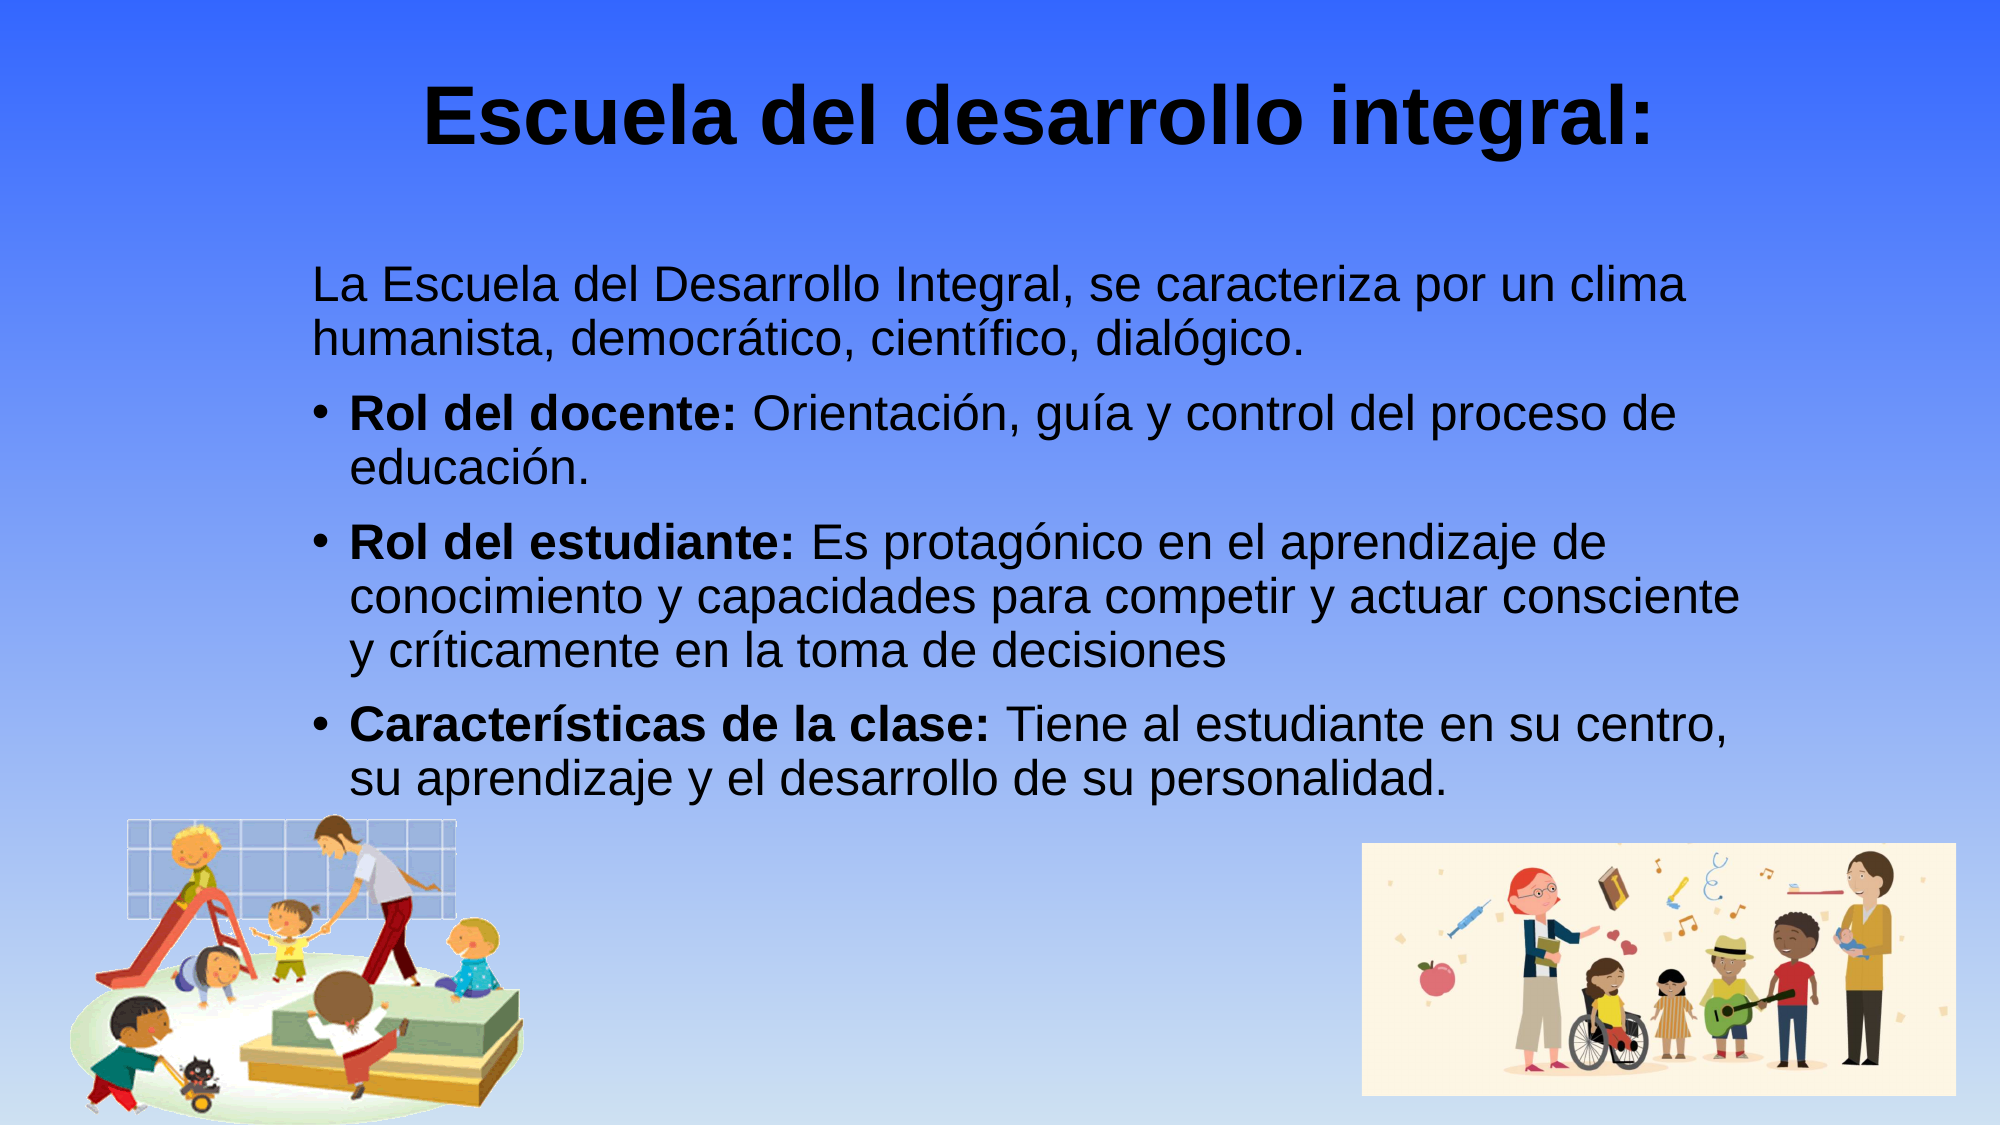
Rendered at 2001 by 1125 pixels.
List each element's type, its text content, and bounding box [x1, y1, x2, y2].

picture [1361, 843, 1957, 1096]
text_box La Escuela del Desarrollo Integral, se caracteriza por un clima humanista, democrático, científico, dialógico. Rol del docente: Orientación, guía y control del proceso de educación. Rol del estudiante: Es protagónico en el aprendizaje de conocimiento y capacidades para competir y actuar consciente y críticamente en la toma de decisiones Características de la clase: Tiene al estudiante en su centro, su aprendizaje y el desarrollo de su personalidad. [297, 250, 1783, 950]
text_box Escuela del desarrollo integral: [334, 69, 1746, 250]
picture [70, 814, 524, 1125]
